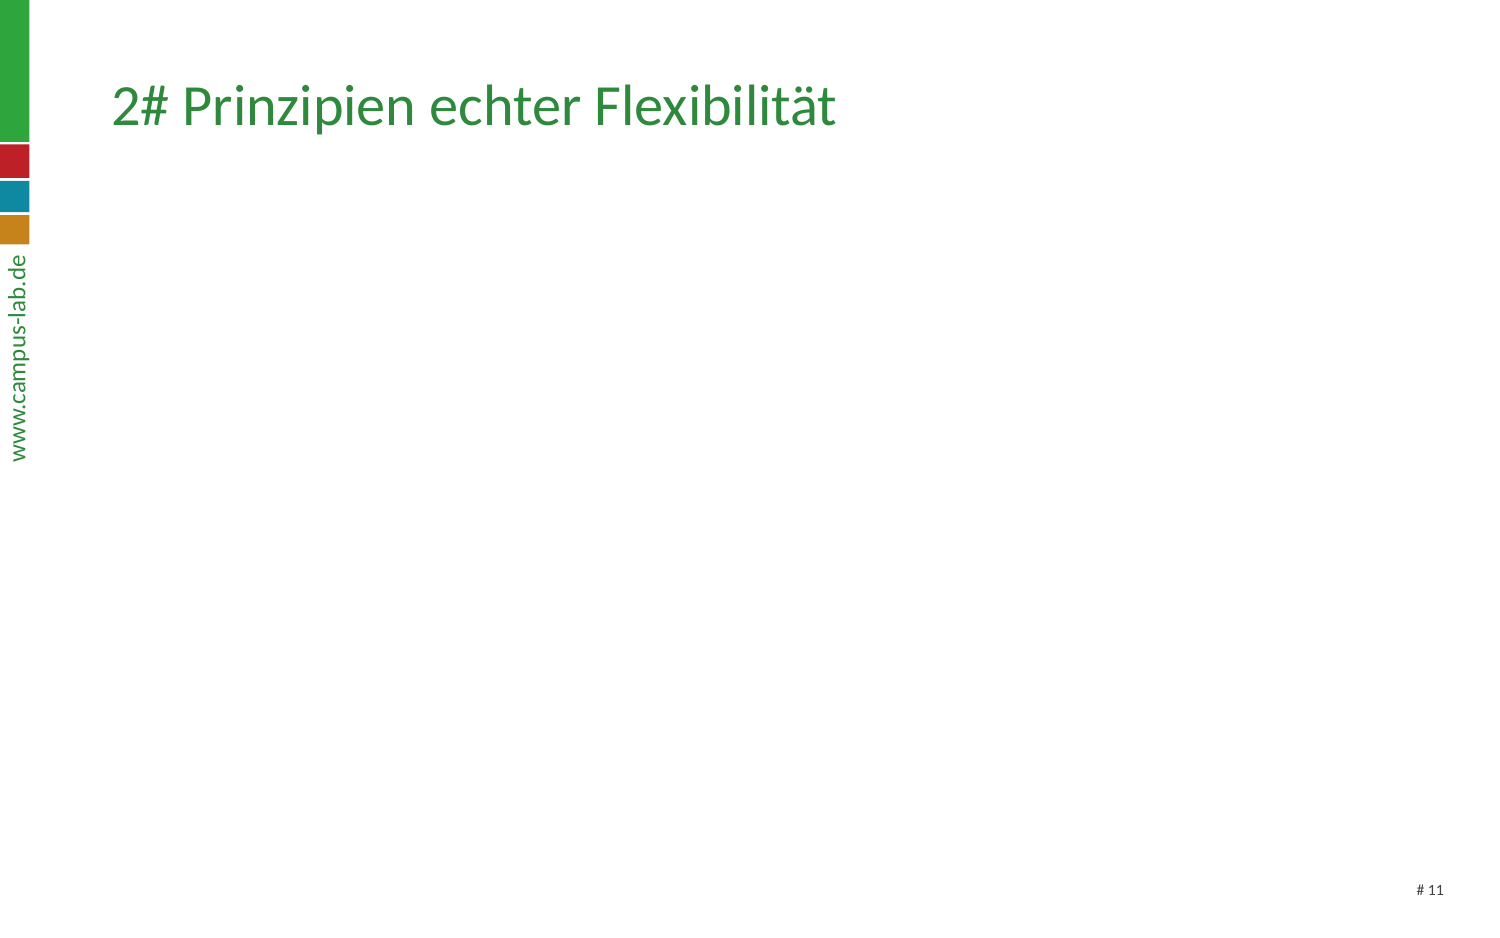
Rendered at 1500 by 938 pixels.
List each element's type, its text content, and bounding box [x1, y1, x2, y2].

slide_number # 11 [1331, 871, 1459, 908]
title 2# Prinzipien echter Flexibilität [110, 76, 1365, 139]
